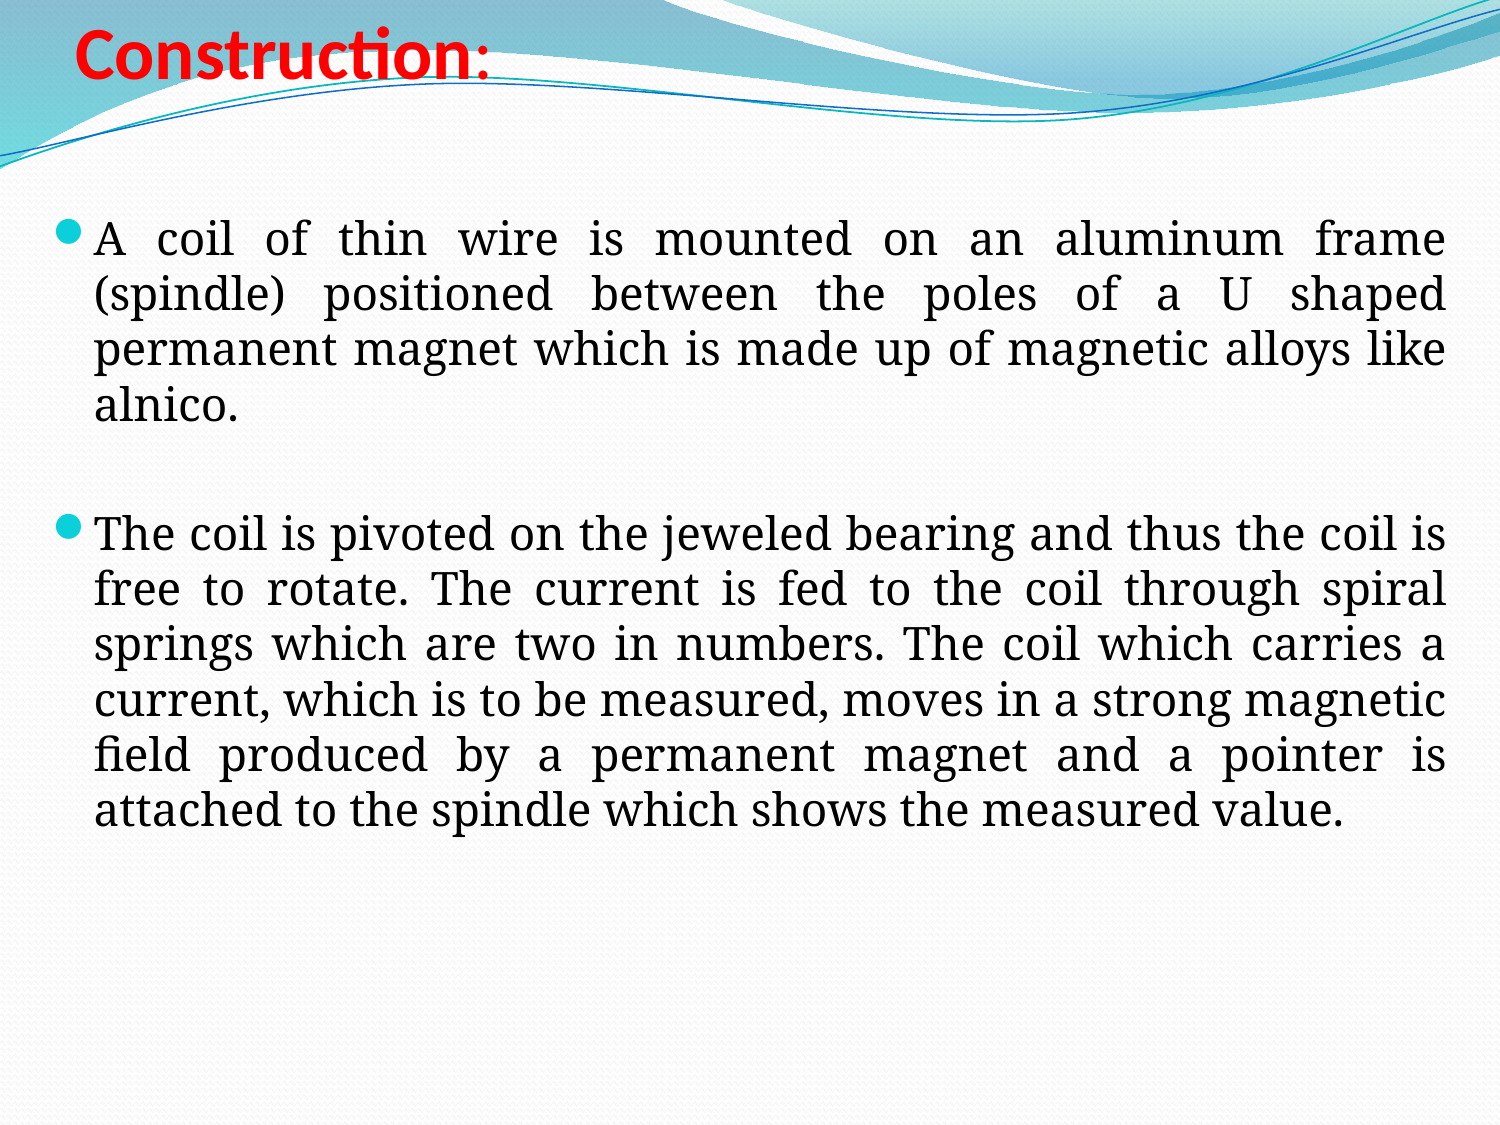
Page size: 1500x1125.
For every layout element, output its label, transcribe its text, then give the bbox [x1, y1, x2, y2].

title Construction: [75, 62, 1425, 137]
list A coil of thin wire is mounted on an aluminum frame (spindle) positioned between the poles of a U shaped permanent magnet which is made up of magnetic alloys like alnico. The coil is pivoted on the jeweled bearing and thus the coil is free to rotate. The current is fed to the coil through spiral springs which are two in numbers. The coil which carries a current, which is to be measured, moves in a strong magnetic field produced by a permanent magnet and a pointer is attached to the spindle which shows the measured value. [37, 137, 1463, 1005]
